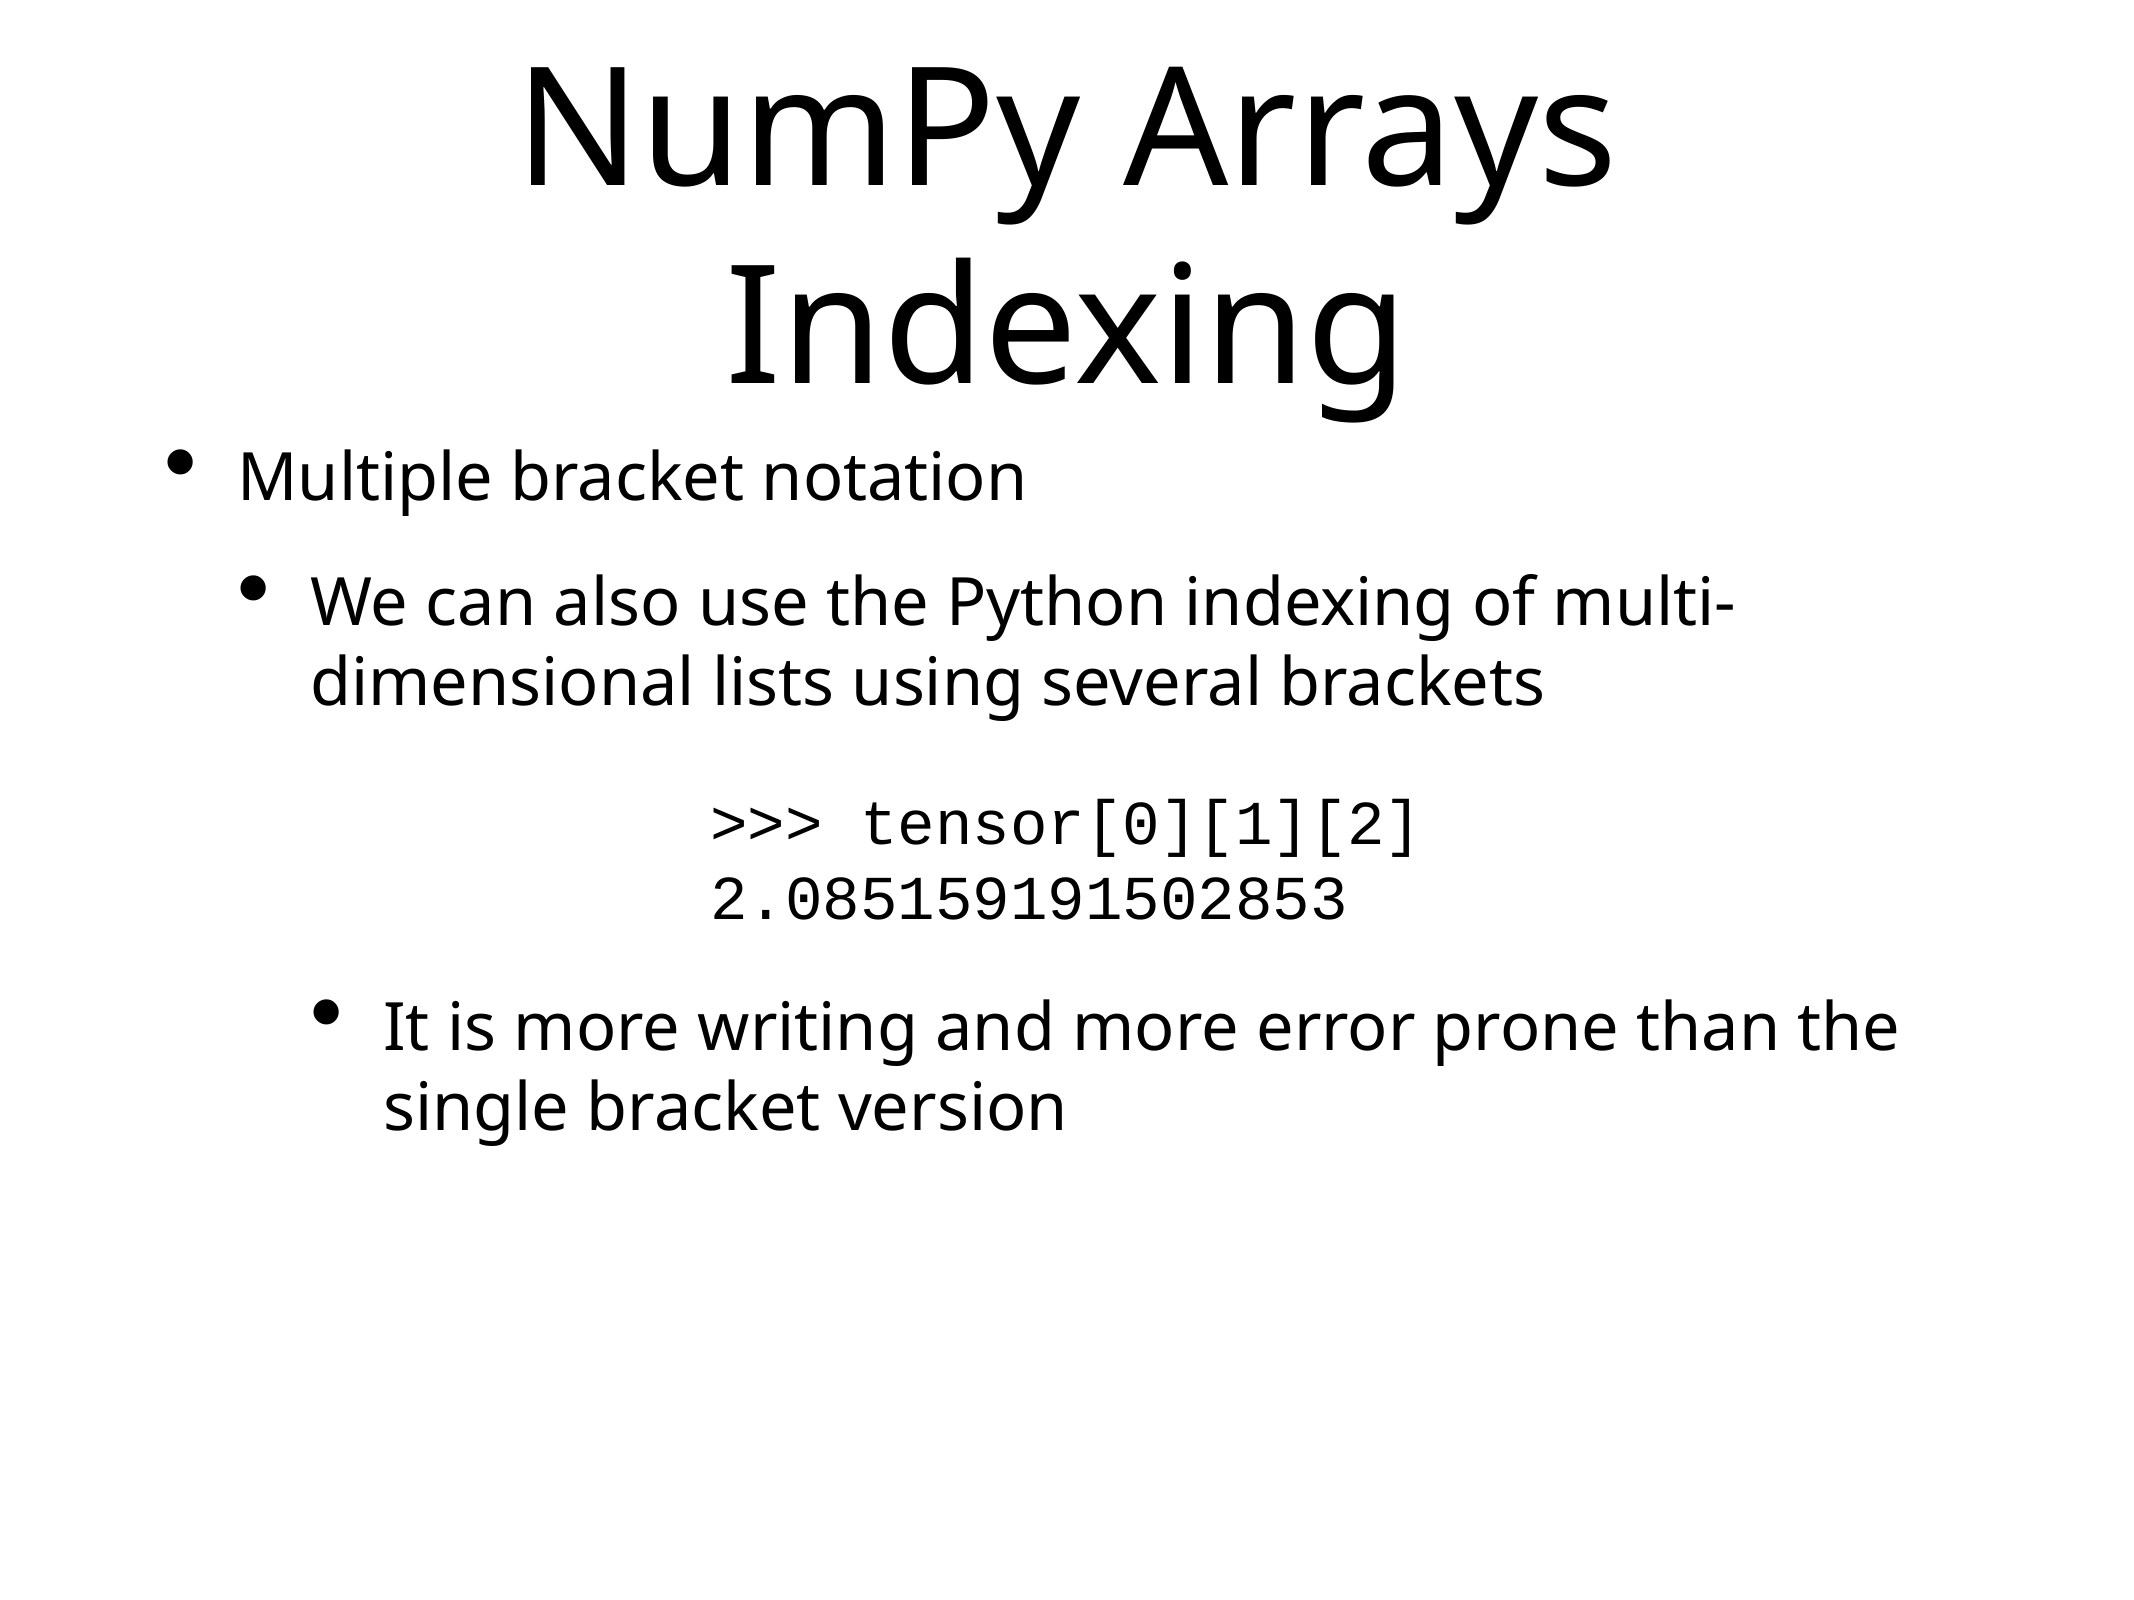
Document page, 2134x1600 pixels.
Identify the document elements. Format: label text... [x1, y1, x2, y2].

text_box >>> tensor[0][1][2] 2.085159191502853 [701, 773, 1432, 940]
title NumPy Arrays Indexing [155, 41, 1978, 397]
list Multiple bracket notation We can also use the Python indexing of multi-dimensional lists using several brackets It is more writing and more error prone than the single bracket version [155, 424, 1978, 1457]
